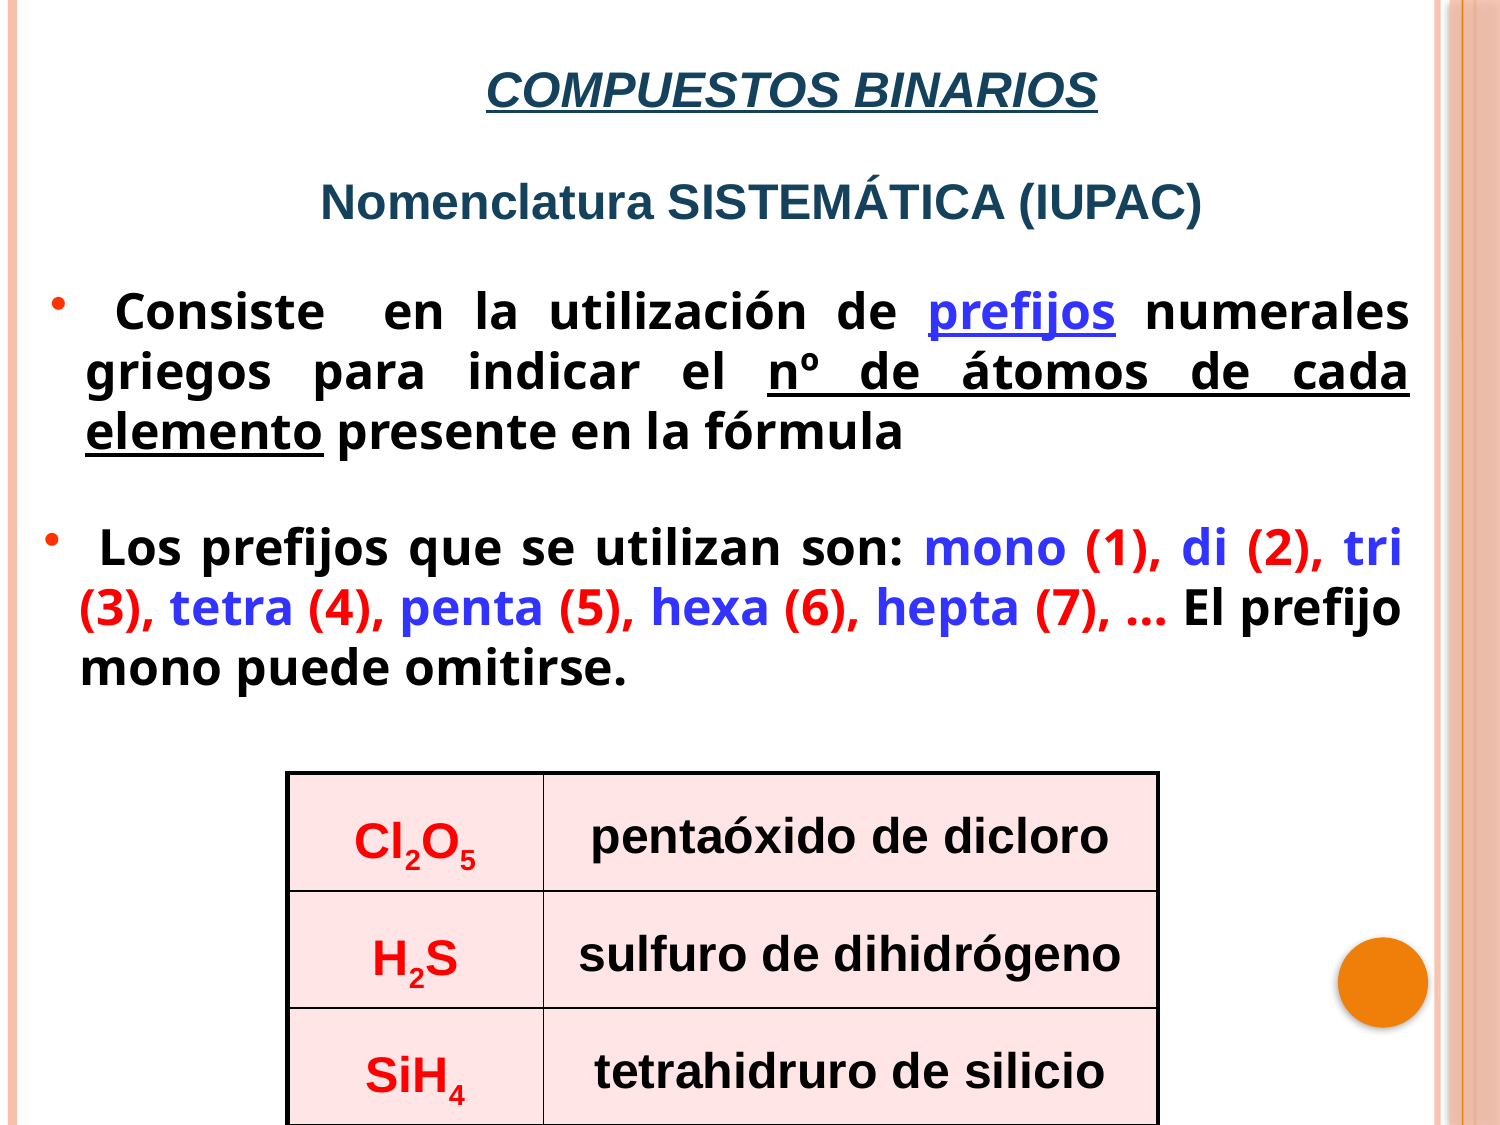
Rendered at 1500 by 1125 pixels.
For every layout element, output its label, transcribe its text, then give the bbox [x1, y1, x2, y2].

table_cell SiH4 [290, 1009, 543, 1124]
text_box Nomenclatura SISTEMÁTICA (IUPAC) [137, 162, 1388, 225]
text_box COMPUESTOS BINARIOS [189, 49, 1395, 125]
table_header pentaóxido de dicloro [544, 775, 1156, 890]
table_header Cl2O5 [290, 775, 543, 890]
table_cell sulfuro de dihidrógeno [544, 892, 1156, 1007]
table_cell tetrahidruro de silicio [544, 1009, 1156, 1124]
text_box Los prefijos que se utilizan son: mono (1), di (2), tri (3), tetra (4), penta (5), hexa (6), hepta (7), … El prefijo mono puede omitirse. [28, 508, 1418, 703]
text_box Consiste en la utilización de prefijos numerales griegos para indicar el nº de átomos de cada elemento presente en la fórmula [35, 271, 1425, 467]
table_cell H2S [290, 892, 543, 1007]
